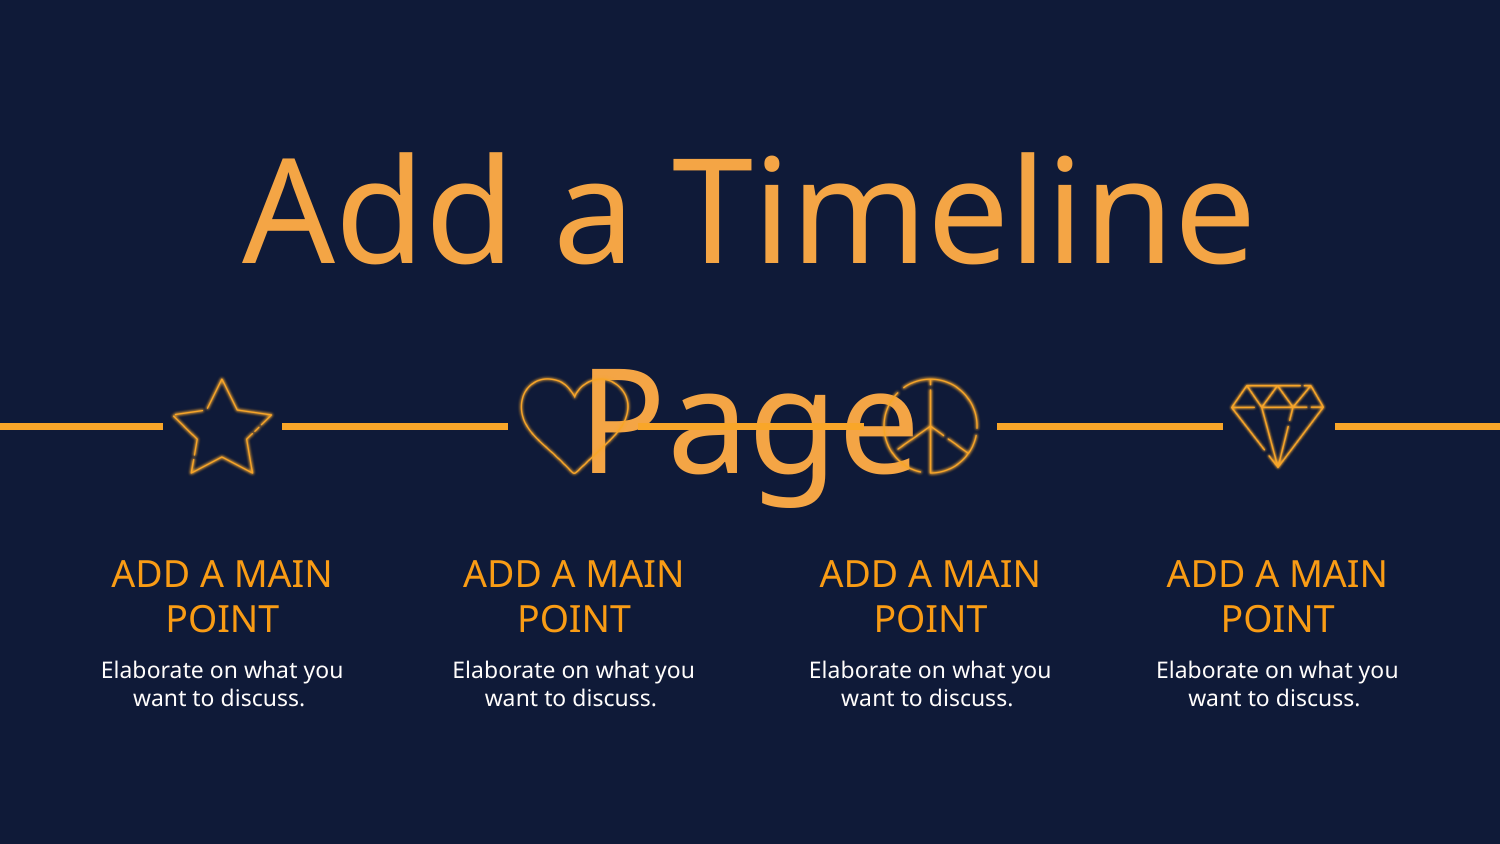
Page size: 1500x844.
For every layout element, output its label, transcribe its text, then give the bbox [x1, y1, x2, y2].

text_box Elaborate on what you want to discuss. [436, 655, 713, 711]
text_box [872, 368, 988, 484]
text_box ADD A MAIN POINT [436, 549, 713, 640]
text_box [1221, 376, 1334, 477]
text_box Elaborate on what you want to discuss. [792, 655, 1069, 711]
text_box [507, 368, 641, 484]
text_box Elaborate on what you want to discuss. [84, 655, 361, 711]
text_box ADD A MAIN POINT [1139, 549, 1416, 640]
text_box ADD A MAIN POINT [792, 549, 1069, 640]
text_box Elaborate on what you want to discuss. [1139, 655, 1416, 711]
text_box [162, 368, 283, 484]
text_box Add a Timeline Page [84, 82, 1416, 503]
text_box ADD A MAIN POINT [84, 549, 361, 640]
